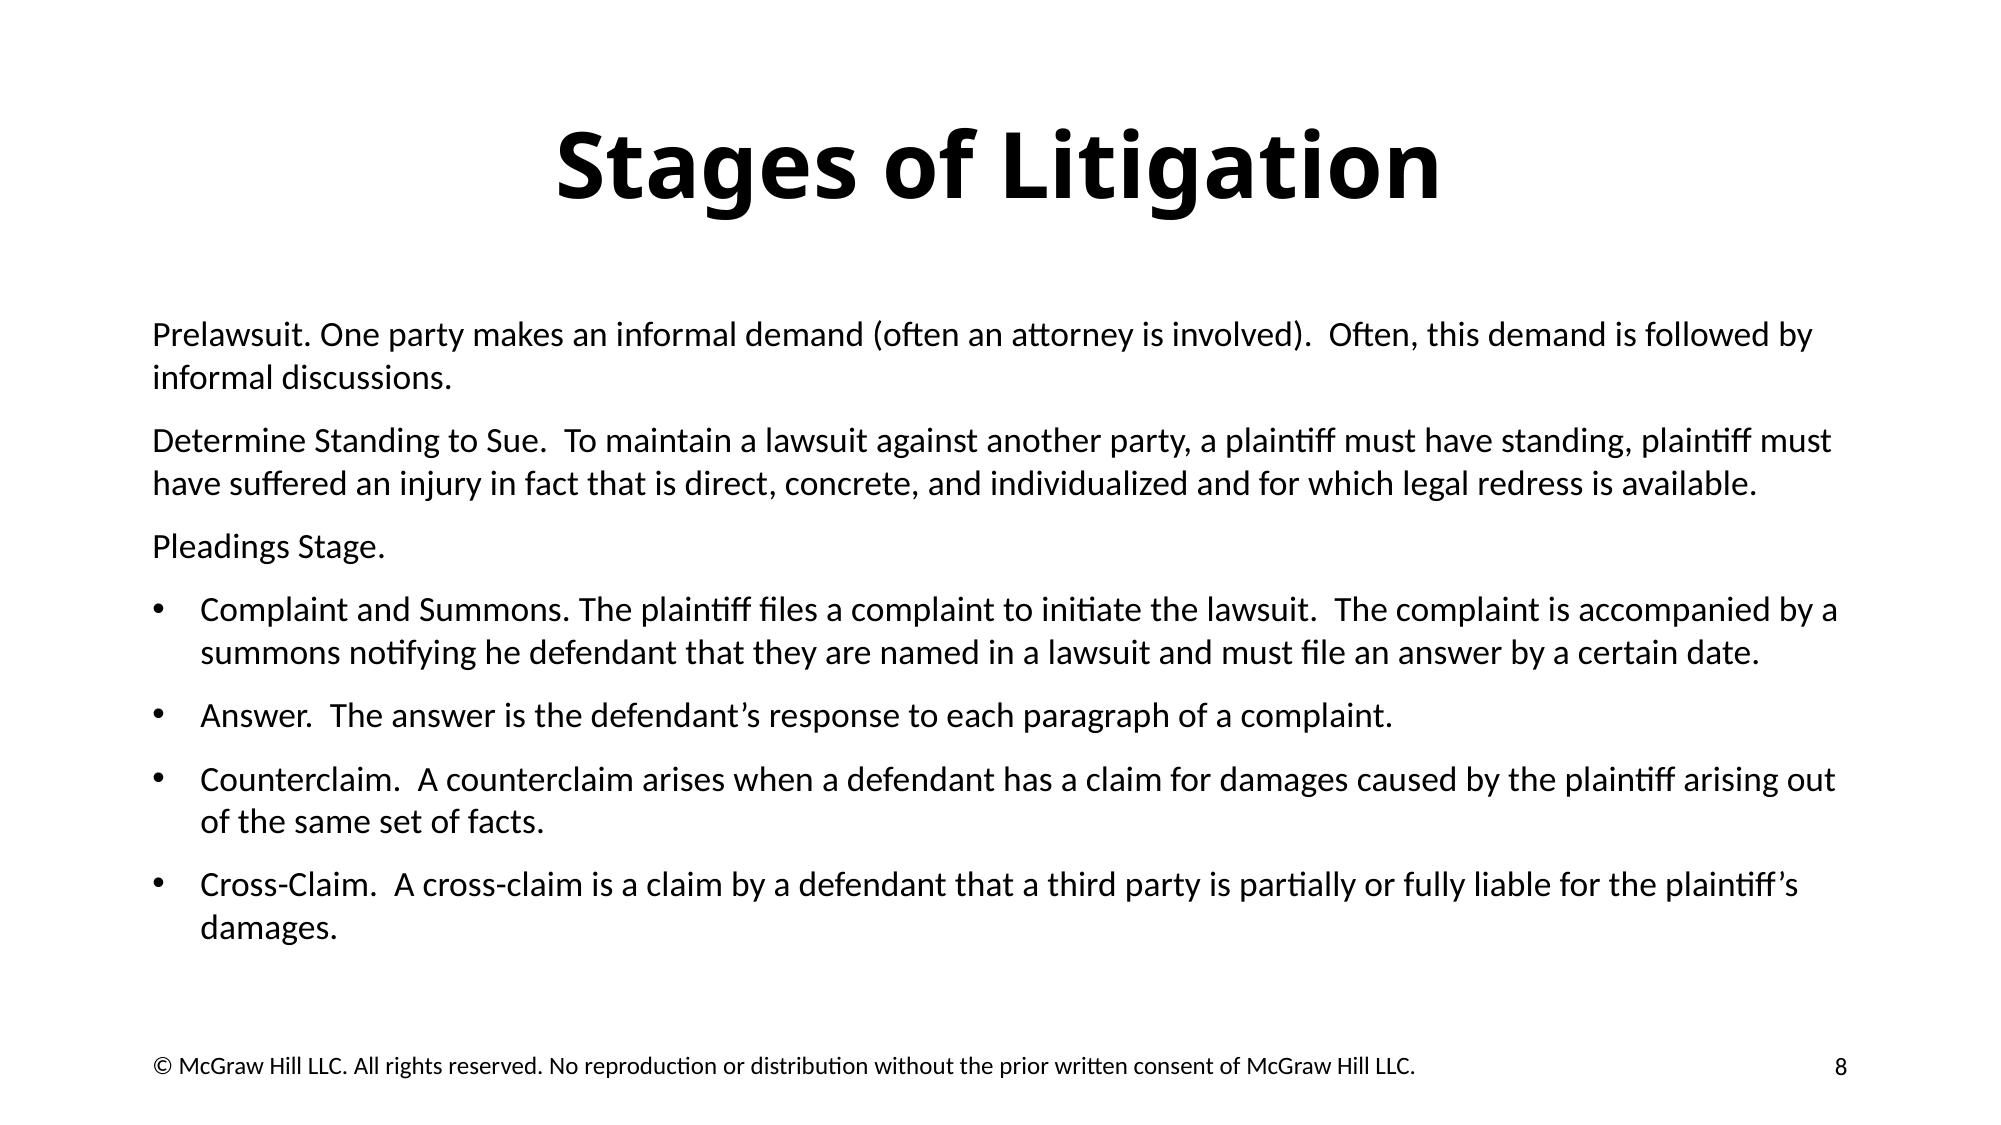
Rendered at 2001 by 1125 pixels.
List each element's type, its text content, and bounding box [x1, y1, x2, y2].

title Stages of Litigation [137, 107, 1863, 230]
slide_number 8 [1597, 1042, 1863, 1088]
list Prelawsuit. One party makes an informal demand (often an attorney is involved). Often, this demand is followed by informal discussions. Determine Standing to Sue. To maintain a lawsuit against another party, a plaintiff must have standing, plaintiff must have suffered an injury in fact that is direct, concrete, and individualized and for which legal redress is available. Pleadings Stage. Complaint and Summons. The plaintiff files a complaint to initiate the lawsuit. The complaint is accompanied by a summons notifying he defendant that they are named in a lawsuit and must file an answer by a certain date. Answer. The answer is the defendant’s response to each paragraph of a complaint. Counterclaim. A counterclaim arises when a defendant has a claim for damages caused by the plaintiff arising out of the same set of facts. Cross-Claim. A cross-claim is a claim by a defendant that a third party is partially or fully liable for the plaintiff’s damages. [137, 303, 1863, 1018]
